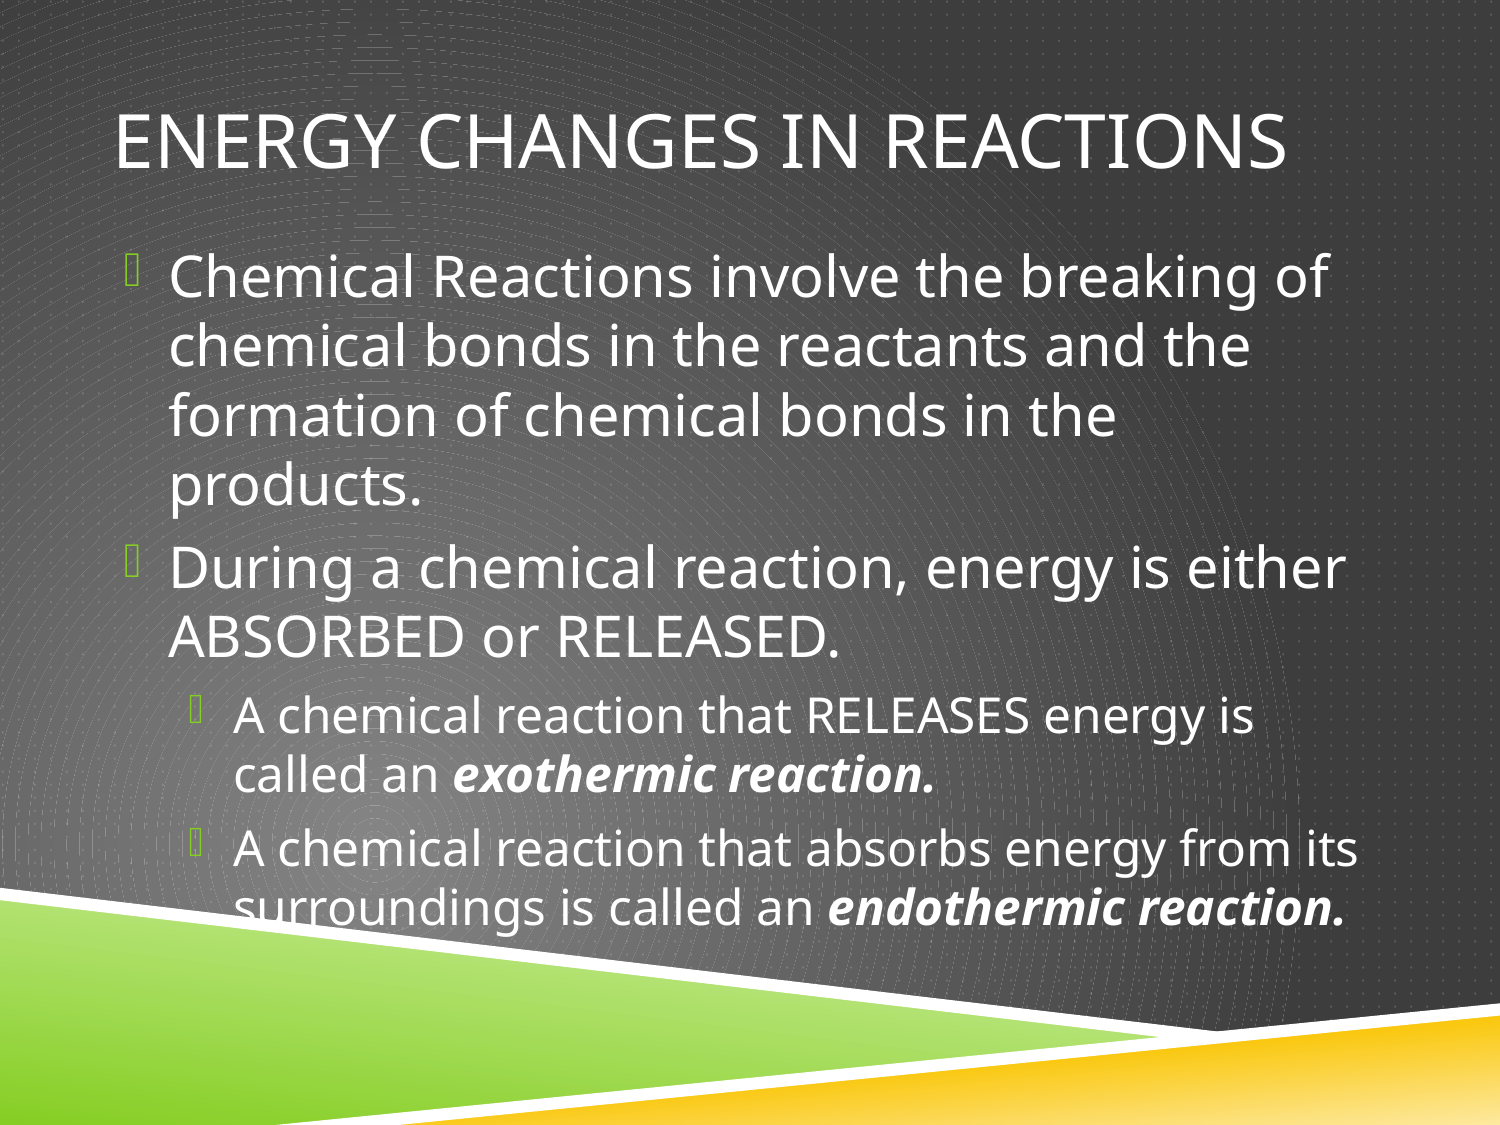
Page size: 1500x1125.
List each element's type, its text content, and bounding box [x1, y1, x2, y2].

list Chemical Reactions involve the breaking of chemical bonds in the reactants and the formation of chemical bonds in the products. During a chemical reaction, energy is either ABSORBED or RELEASED. A chemical reaction that RELEASES energy is called an exothermic reaction. A chemical reaction that absorbs energy from its surroundings is called an endothermic reaction. [112, 232, 1388, 950]
title Energy Changes in Reactions [112, 45, 1388, 232]
